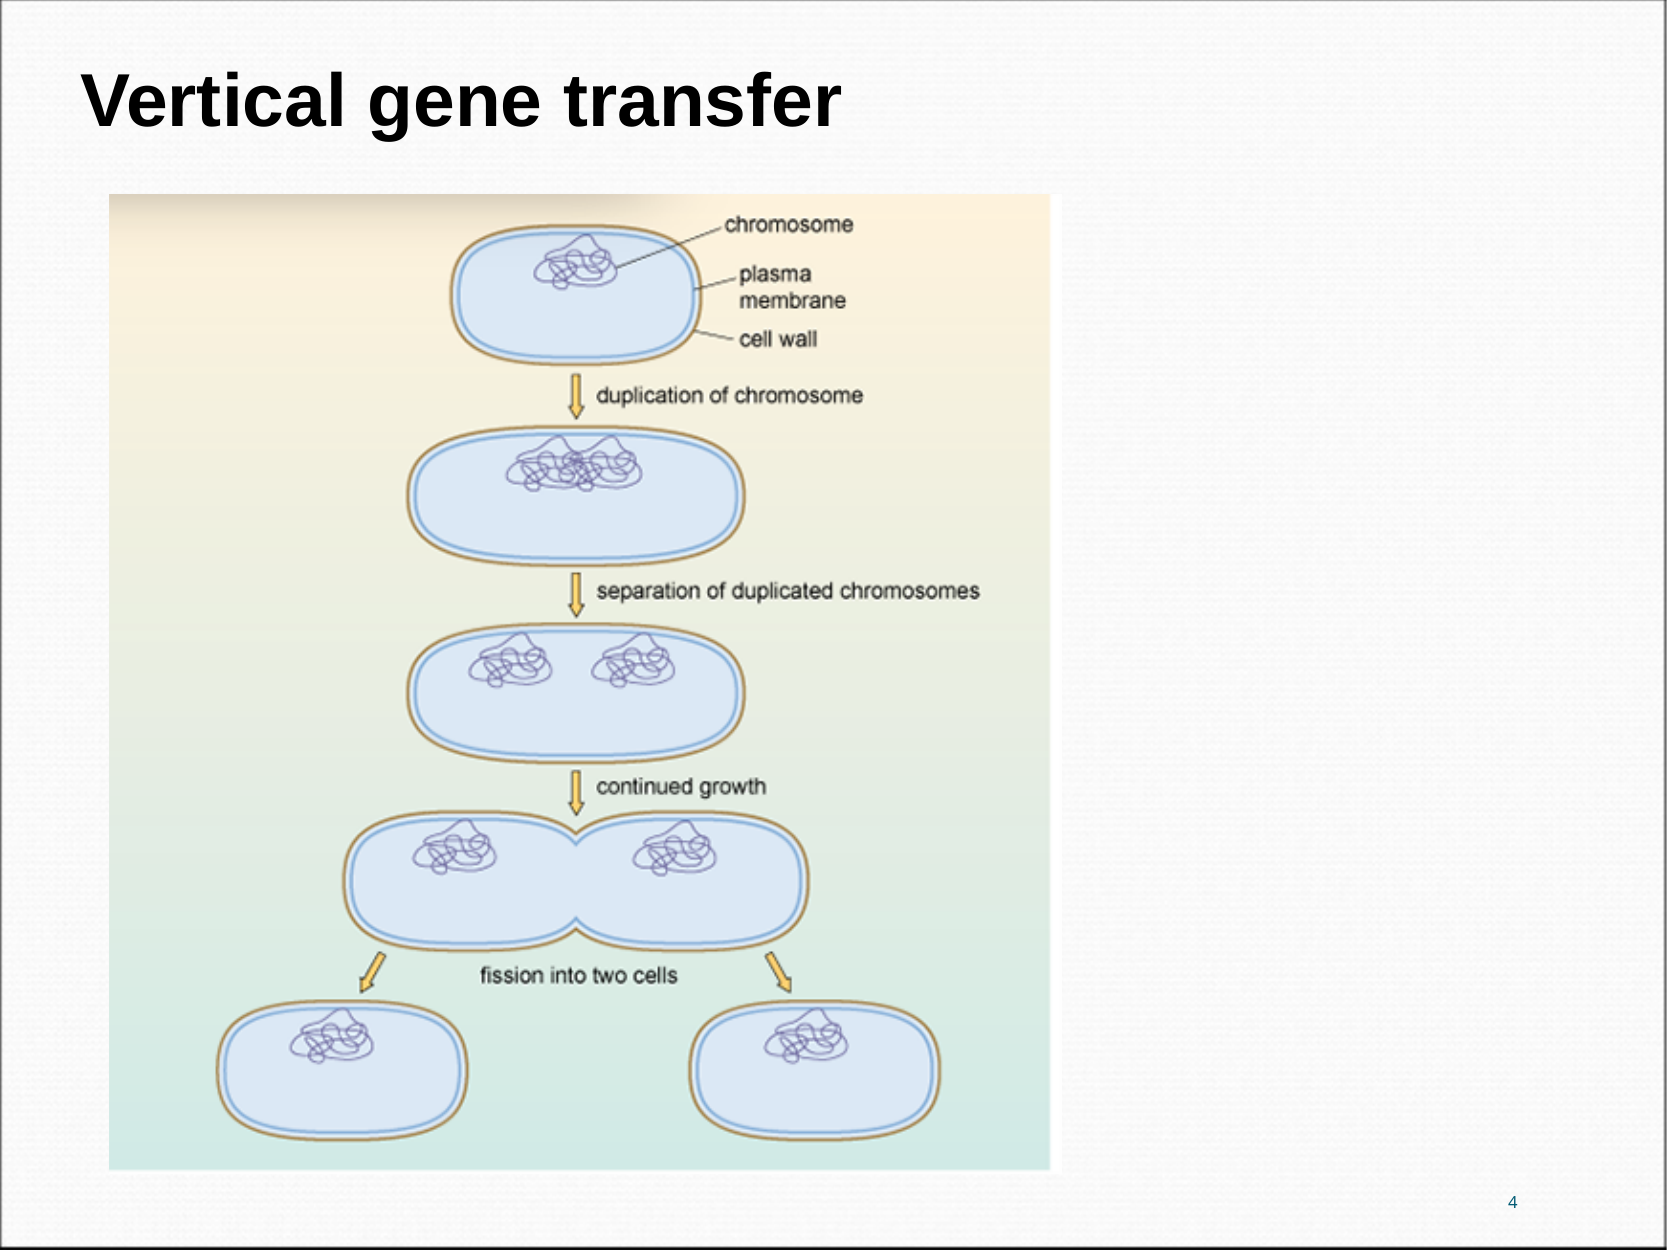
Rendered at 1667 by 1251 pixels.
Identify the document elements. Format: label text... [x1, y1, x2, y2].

text_box Vertical gene transfer [79, 51, 1376, 144]
picture [0, 0, 1667, 1250]
slide_number 4 [1493, 1185, 1530, 1223]
